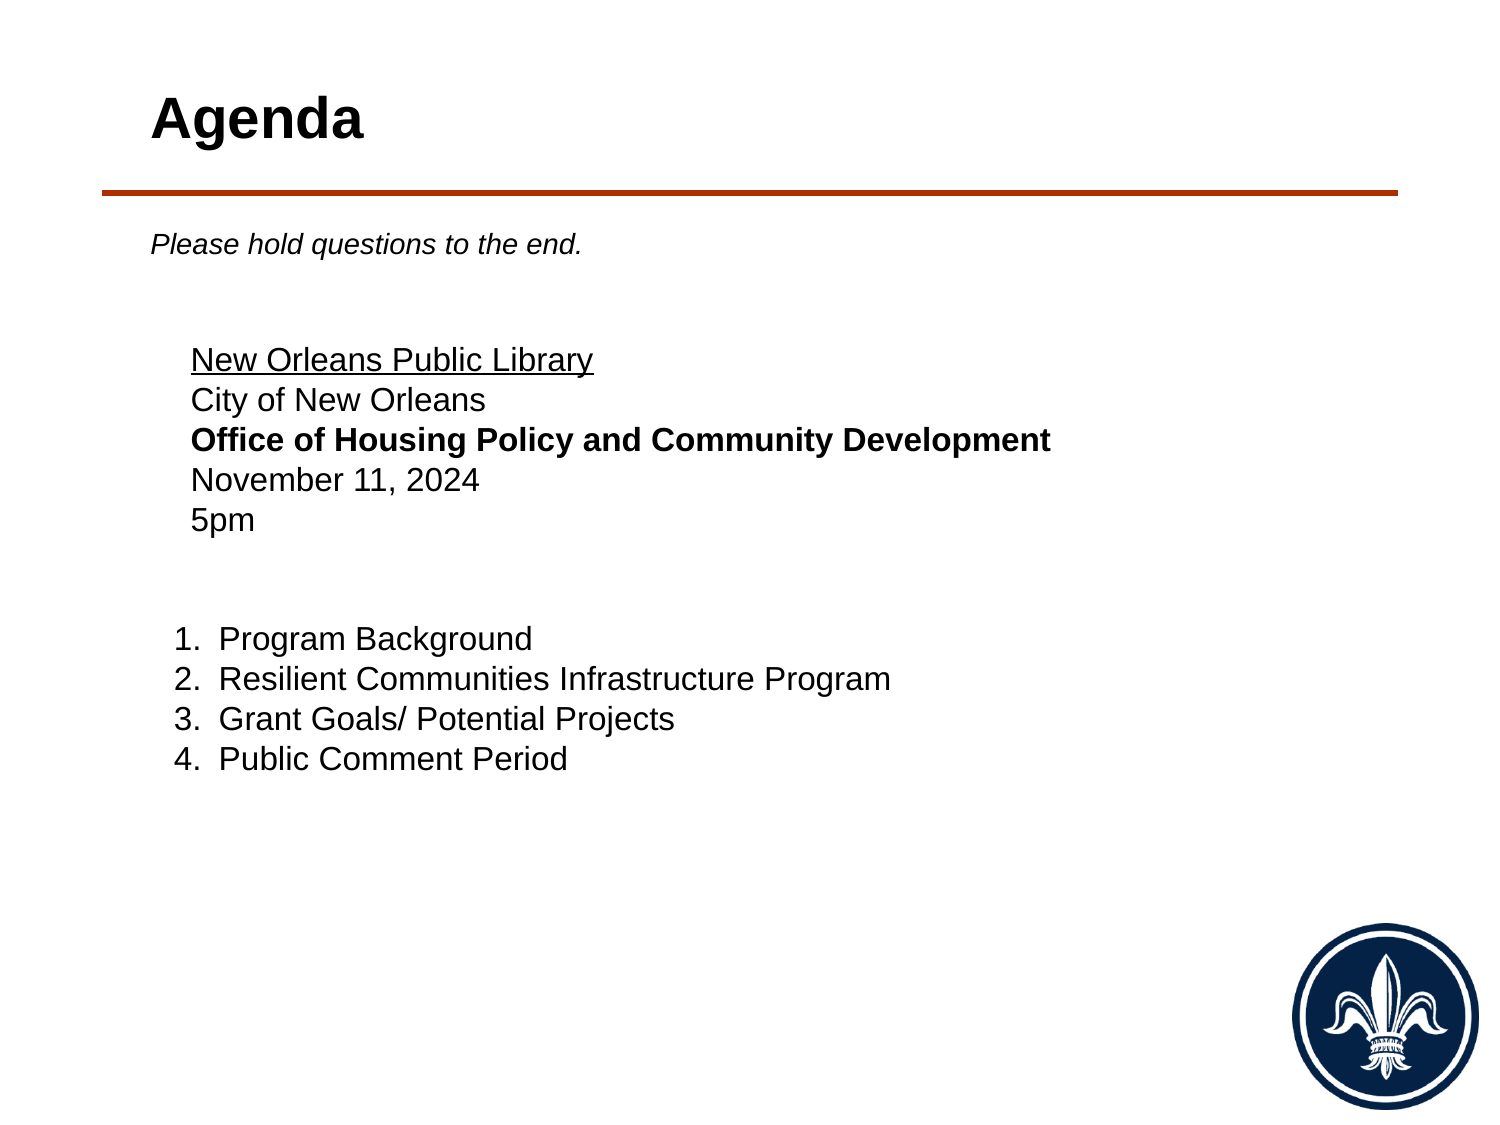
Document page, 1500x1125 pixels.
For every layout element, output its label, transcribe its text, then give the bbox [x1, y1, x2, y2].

picture [1292, 923, 1479, 1110]
text_box New Orleans Public Library City of New Orleans Office of Housing Policy and Community Development November 11, 2024 5pm Program Background Resilient Communities Infrastructure Program Grant Goals/ Potential Projects Public Comment Period [119, 330, 1356, 830]
text_box Agenda Please hold questions to the end. [135, 72, 1193, 192]
text_box Agenda Please hold questions to the end. [135, 193, 1193, 268]
